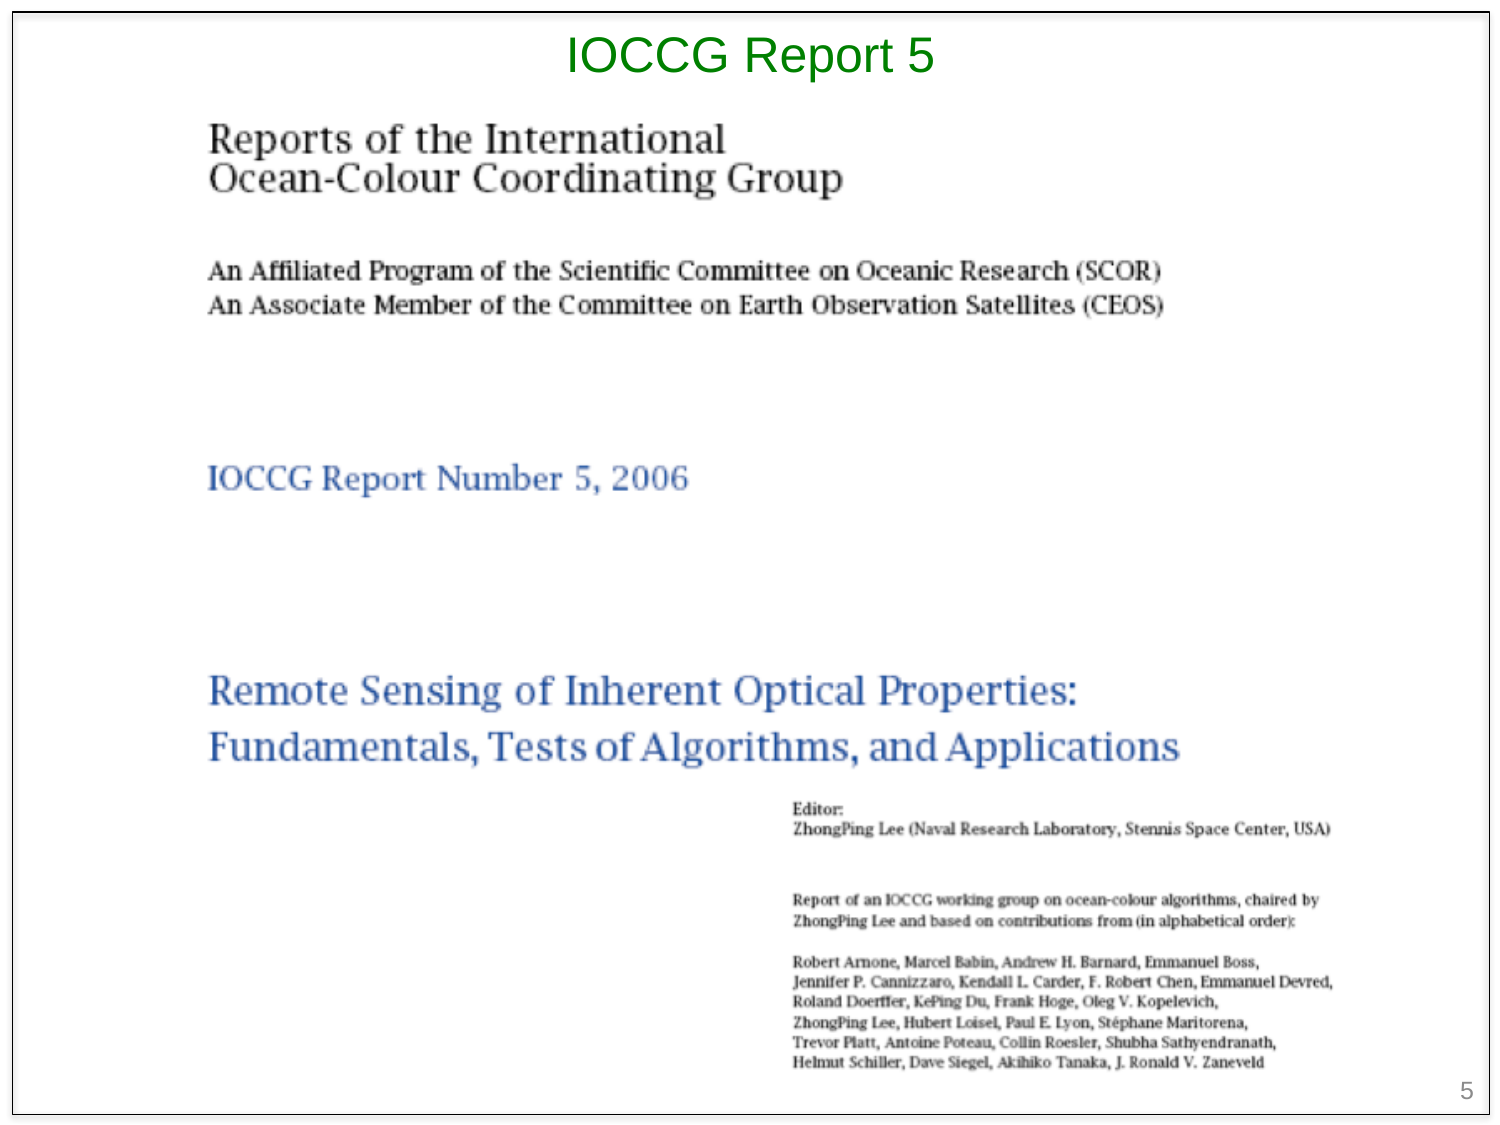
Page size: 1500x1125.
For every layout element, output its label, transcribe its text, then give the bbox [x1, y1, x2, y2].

text_box IOCCG Report 5 [34, 15, 1467, 90]
picture [176, 98, 1364, 1103]
slide_number 5 [1138, 1059, 1489, 1120]
